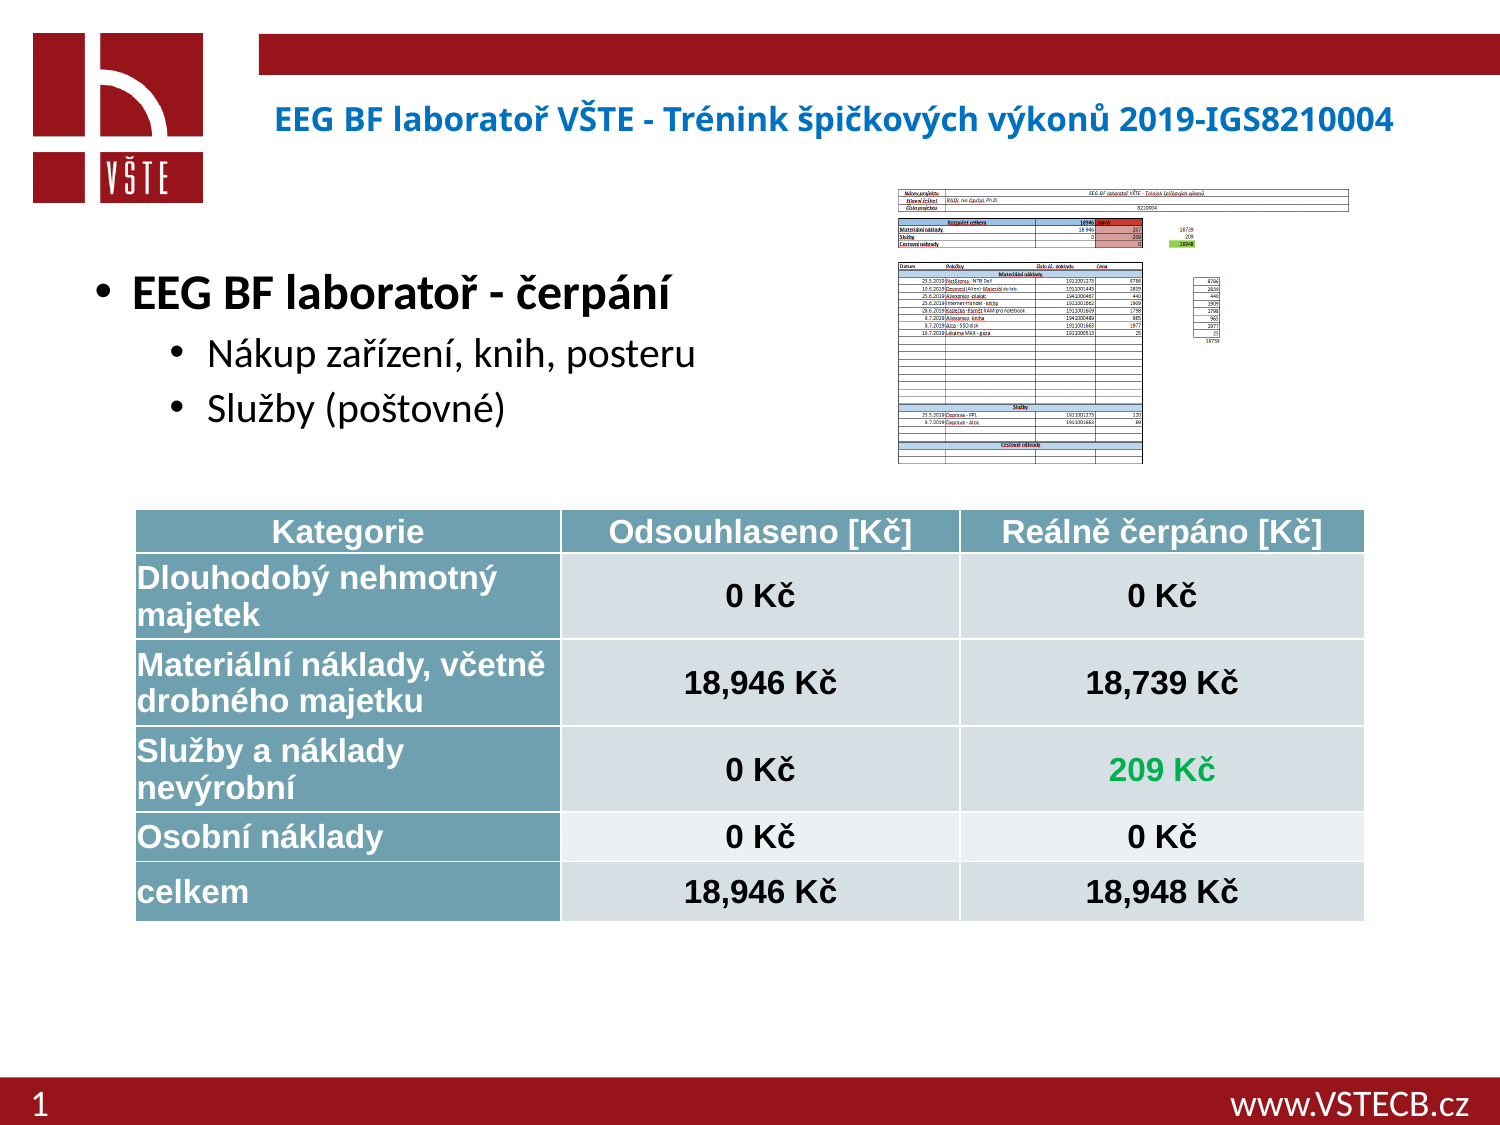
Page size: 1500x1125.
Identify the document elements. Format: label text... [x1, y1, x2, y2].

table_cell 0 Kč [961, 554, 1364, 638]
table_cell 18,946 Kč [562, 640, 959, 725]
table_cell 0 Kč [562, 554, 959, 638]
table_cell 0 Kč [562, 727, 959, 811]
table_header Reálně čerpáno [Kč] [961, 510, 1364, 552]
picture [892, 180, 1357, 464]
table_cell 0 Kč [562, 813, 959, 861]
table_cell 209 Kč [961, 727, 1364, 811]
table_cell 18,739 Kč [961, 640, 1364, 725]
list EEG BF laboratoř - čerpání Nákup zařízení, knih, posteru Služby (poštovné) [79, 259, 1483, 1076]
text_box 1 www.VSTECB.cz [0, 1076, 1500, 1125]
table_header Odsouhlaseno [Kč] [562, 510, 959, 552]
table_cell celkem [136, 862, 560, 921]
table_cell 18,948 Kč [961, 862, 1364, 921]
table_header Kategorie [136, 510, 560, 552]
table_cell Osobní náklady [136, 813, 560, 861]
text_box [258, 33, 1500, 76]
table_cell Materiální náklady, včetně drobného majetku [136, 640, 560, 725]
table_cell Dlouhodobý nehmotný majetek [136, 554, 560, 638]
table_cell Služby a náklady nevýrobní [136, 727, 560, 811]
table_cell 18,946 Kč [562, 862, 959, 921]
title EEG BF laboratoř VŠTE - Trénink špičkových výkonů 2019-IGS8210004 [258, 76, 1444, 166]
table_cell 0 Kč [961, 813, 1364, 861]
picture [33, 33, 203, 203]
